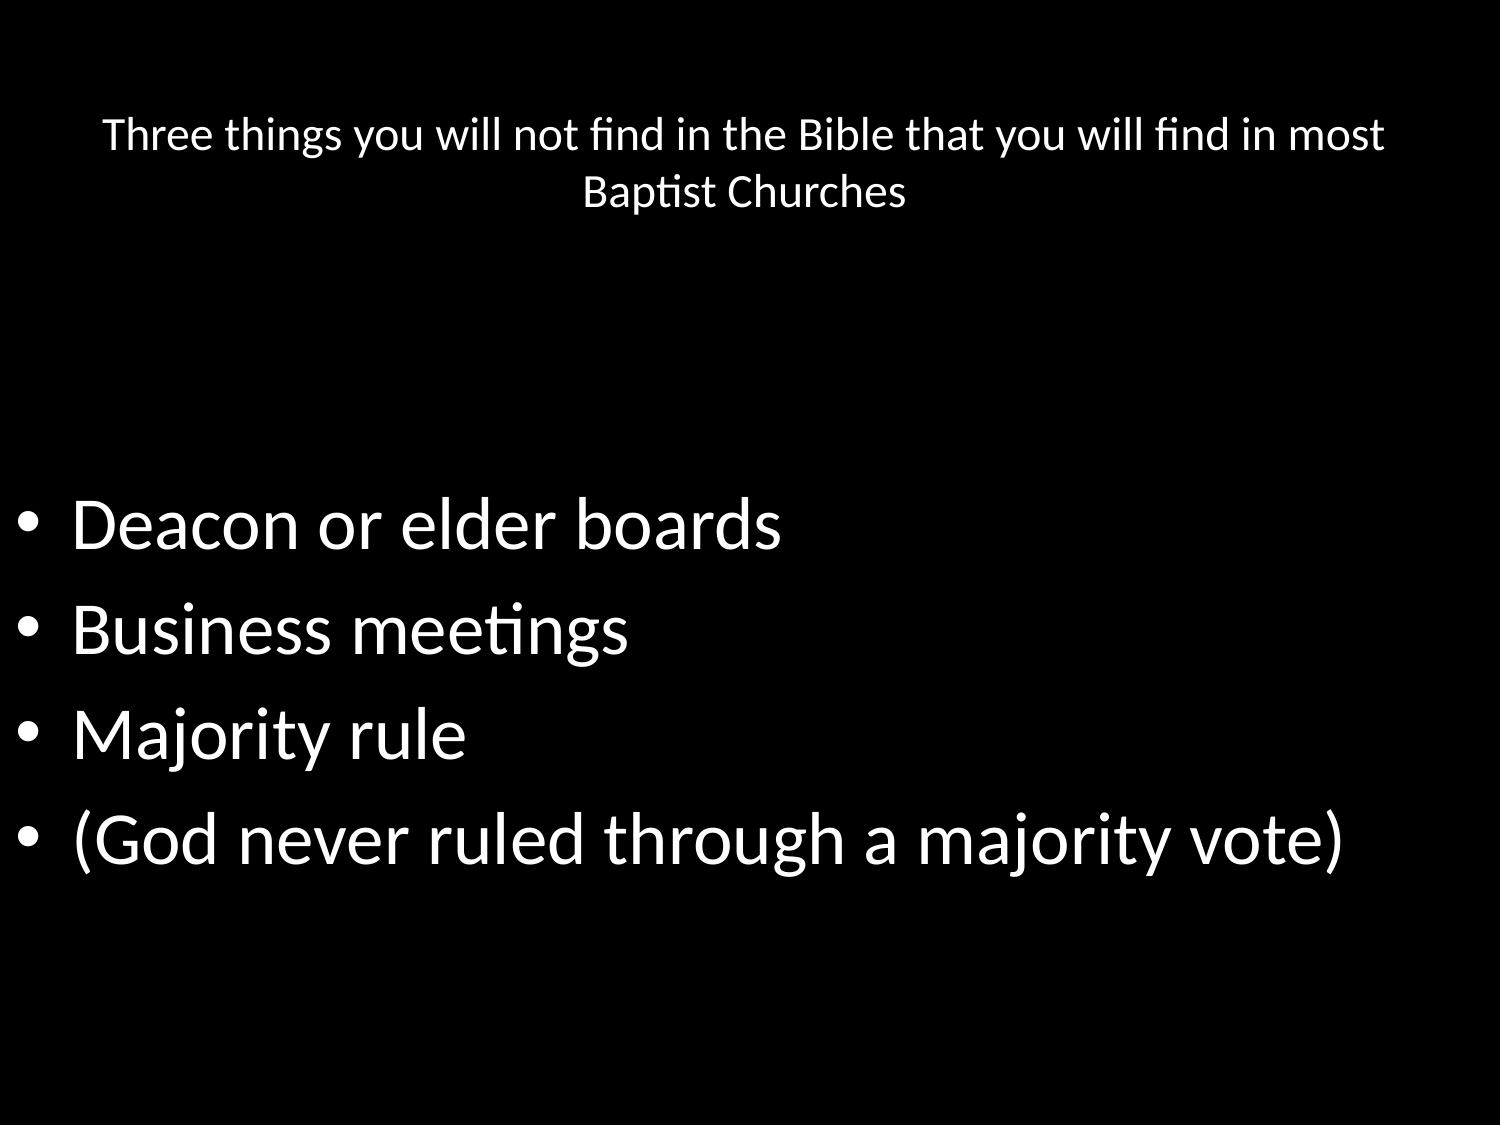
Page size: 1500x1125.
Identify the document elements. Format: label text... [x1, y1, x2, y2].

title Three things you will not find in the Bible that you will find in most Baptist Churches [75, 87, 1425, 233]
list Deacon or elder boards Business meetings Majority rule (God never ruled through a majority vote) [0, 362, 1500, 1100]
